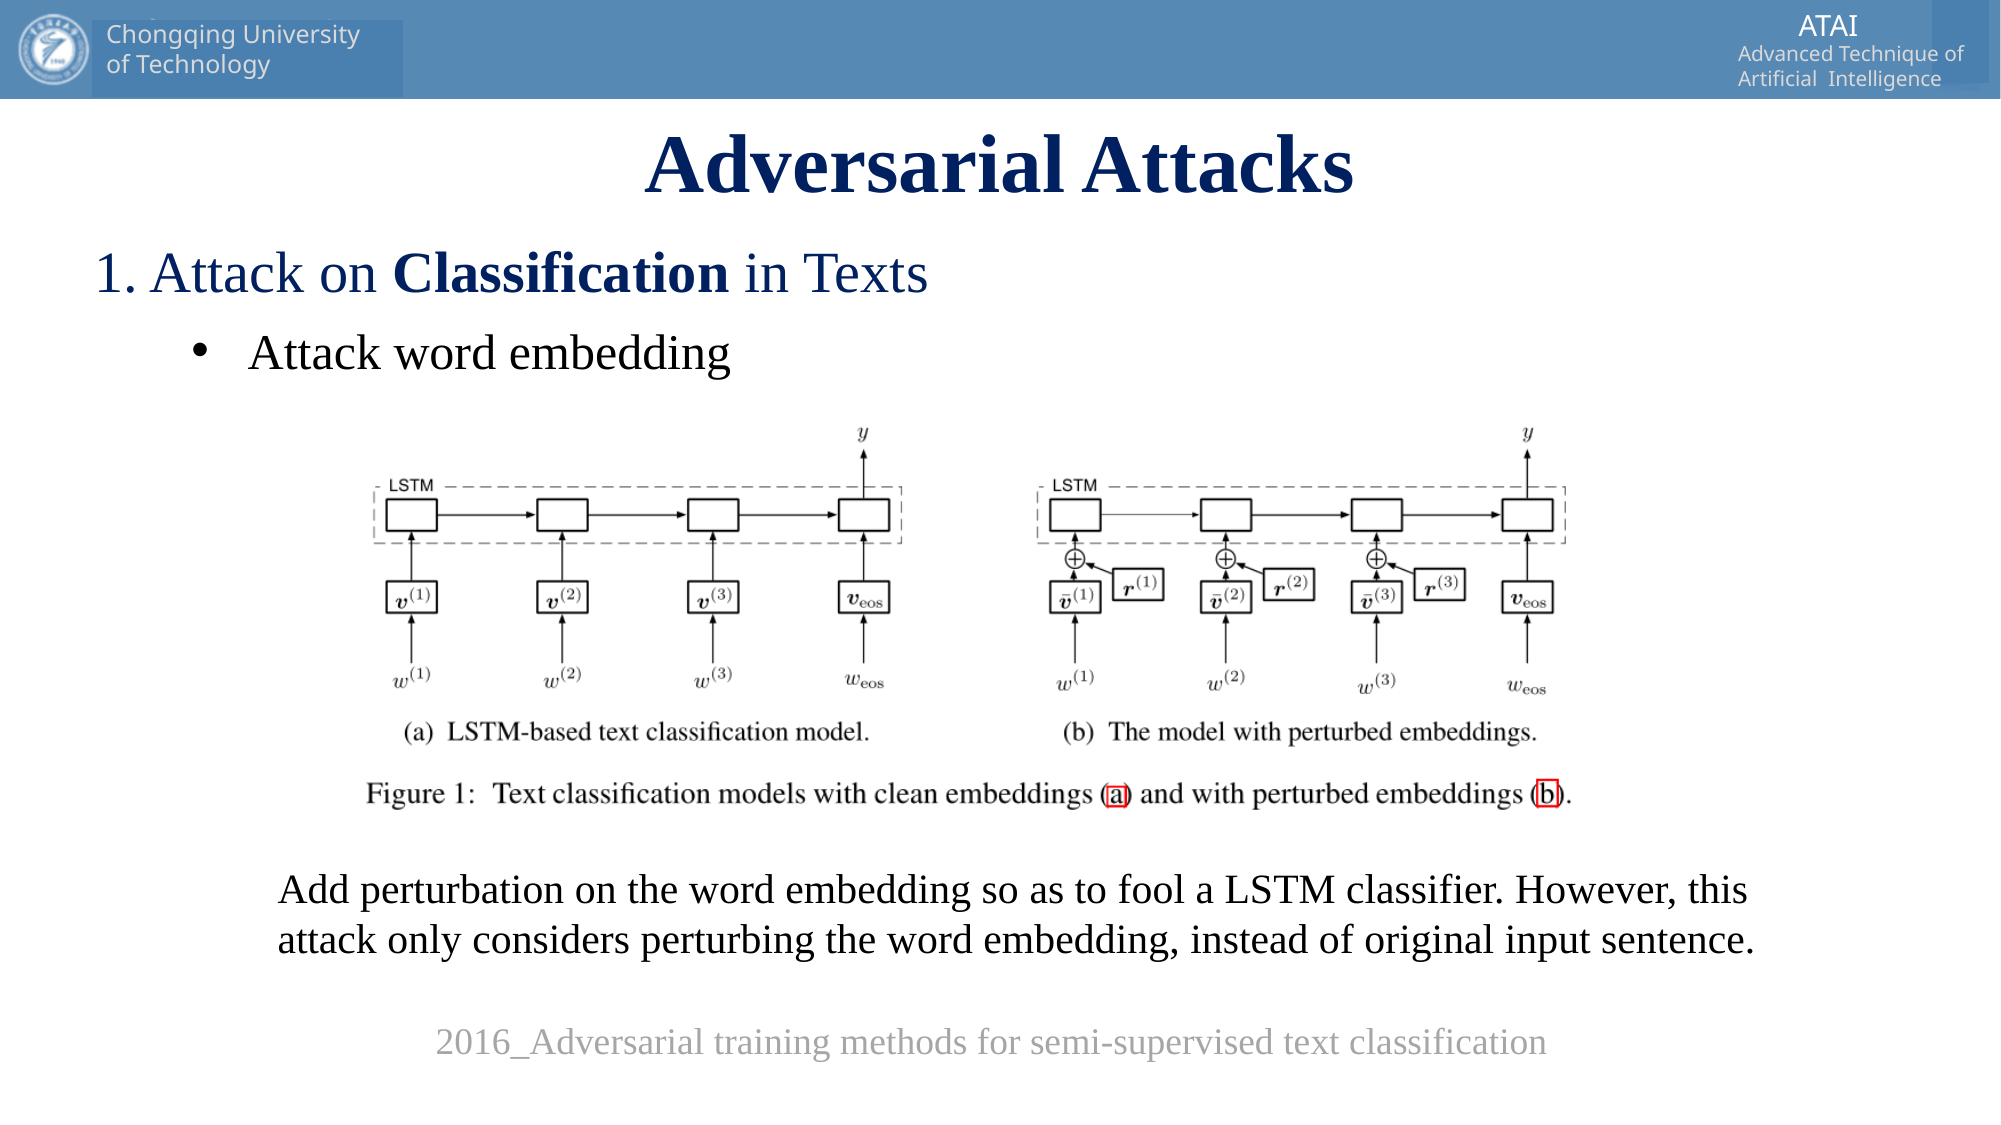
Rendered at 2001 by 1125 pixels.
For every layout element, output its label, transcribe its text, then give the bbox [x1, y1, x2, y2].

text_box 1. Attack on Classification in Texts [79, 226, 1244, 312]
text_box Attack word embedding [176, 312, 808, 388]
title Adversarial Attacks [137, 126, 1863, 206]
picture [92, 20, 403, 97]
picture [341, 413, 1615, 819]
text_box 2016_Adversarial training methods for semi-supervised text classification [420, 1009, 1637, 1070]
picture [1932, 0, 1989, 83]
text_box Add perturbation on the word embedding so as to fool a LSTM classifier. However, this attack only considers perturbing the word embedding, instead of original input sentence. [262, 854, 1795, 969]
